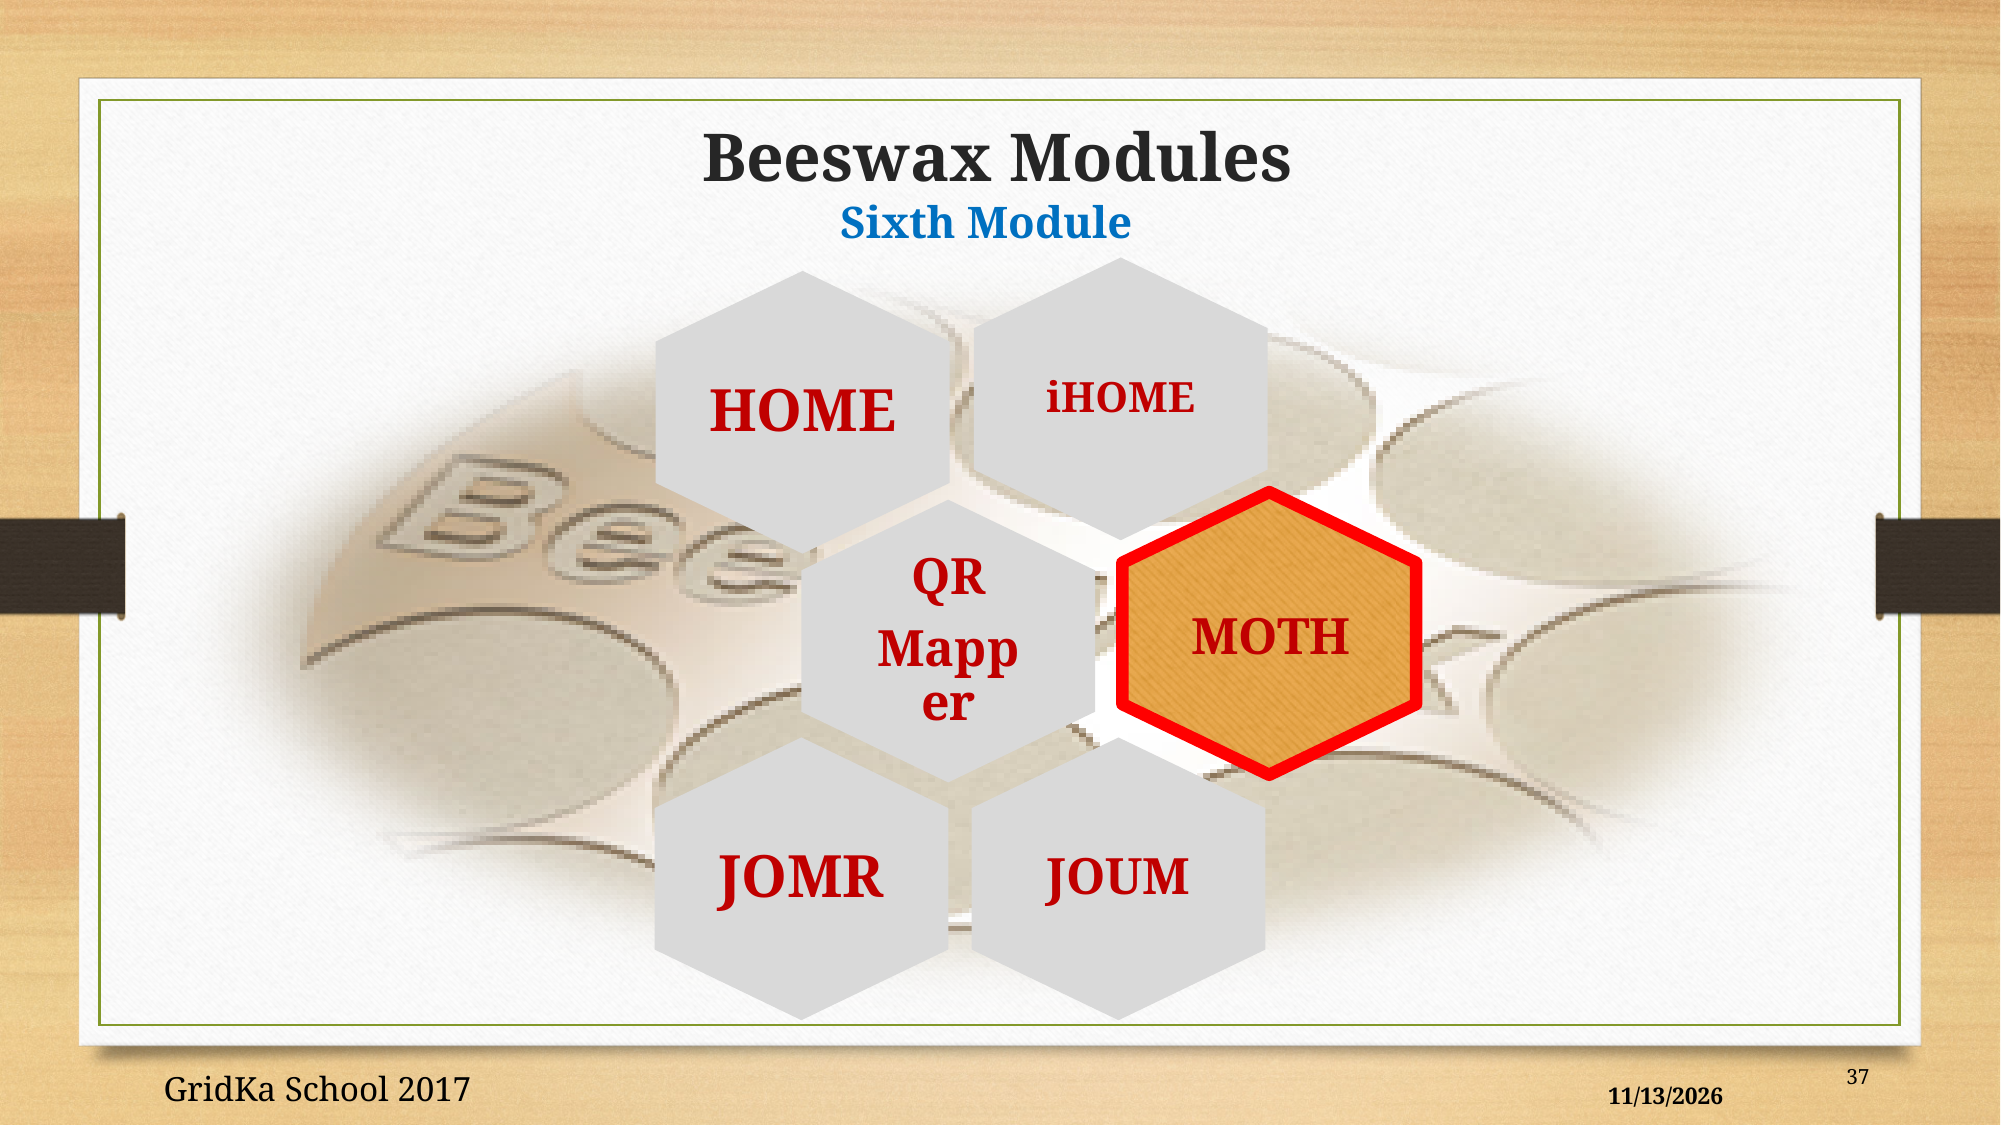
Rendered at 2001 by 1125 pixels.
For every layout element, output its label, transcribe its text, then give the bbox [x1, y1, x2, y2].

text_box GridKa School 2017 [148, 1065, 1347, 1112]
picture [0, 0, 2001, 1125]
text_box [156, 257, 1852, 1021]
slide_number 37 [1795, 1055, 1885, 1101]
text_box Beeswax Modules Sixth Module [97, 107, 1898, 256]
text_box 8/28/2017 [1475, 1073, 1739, 1120]
